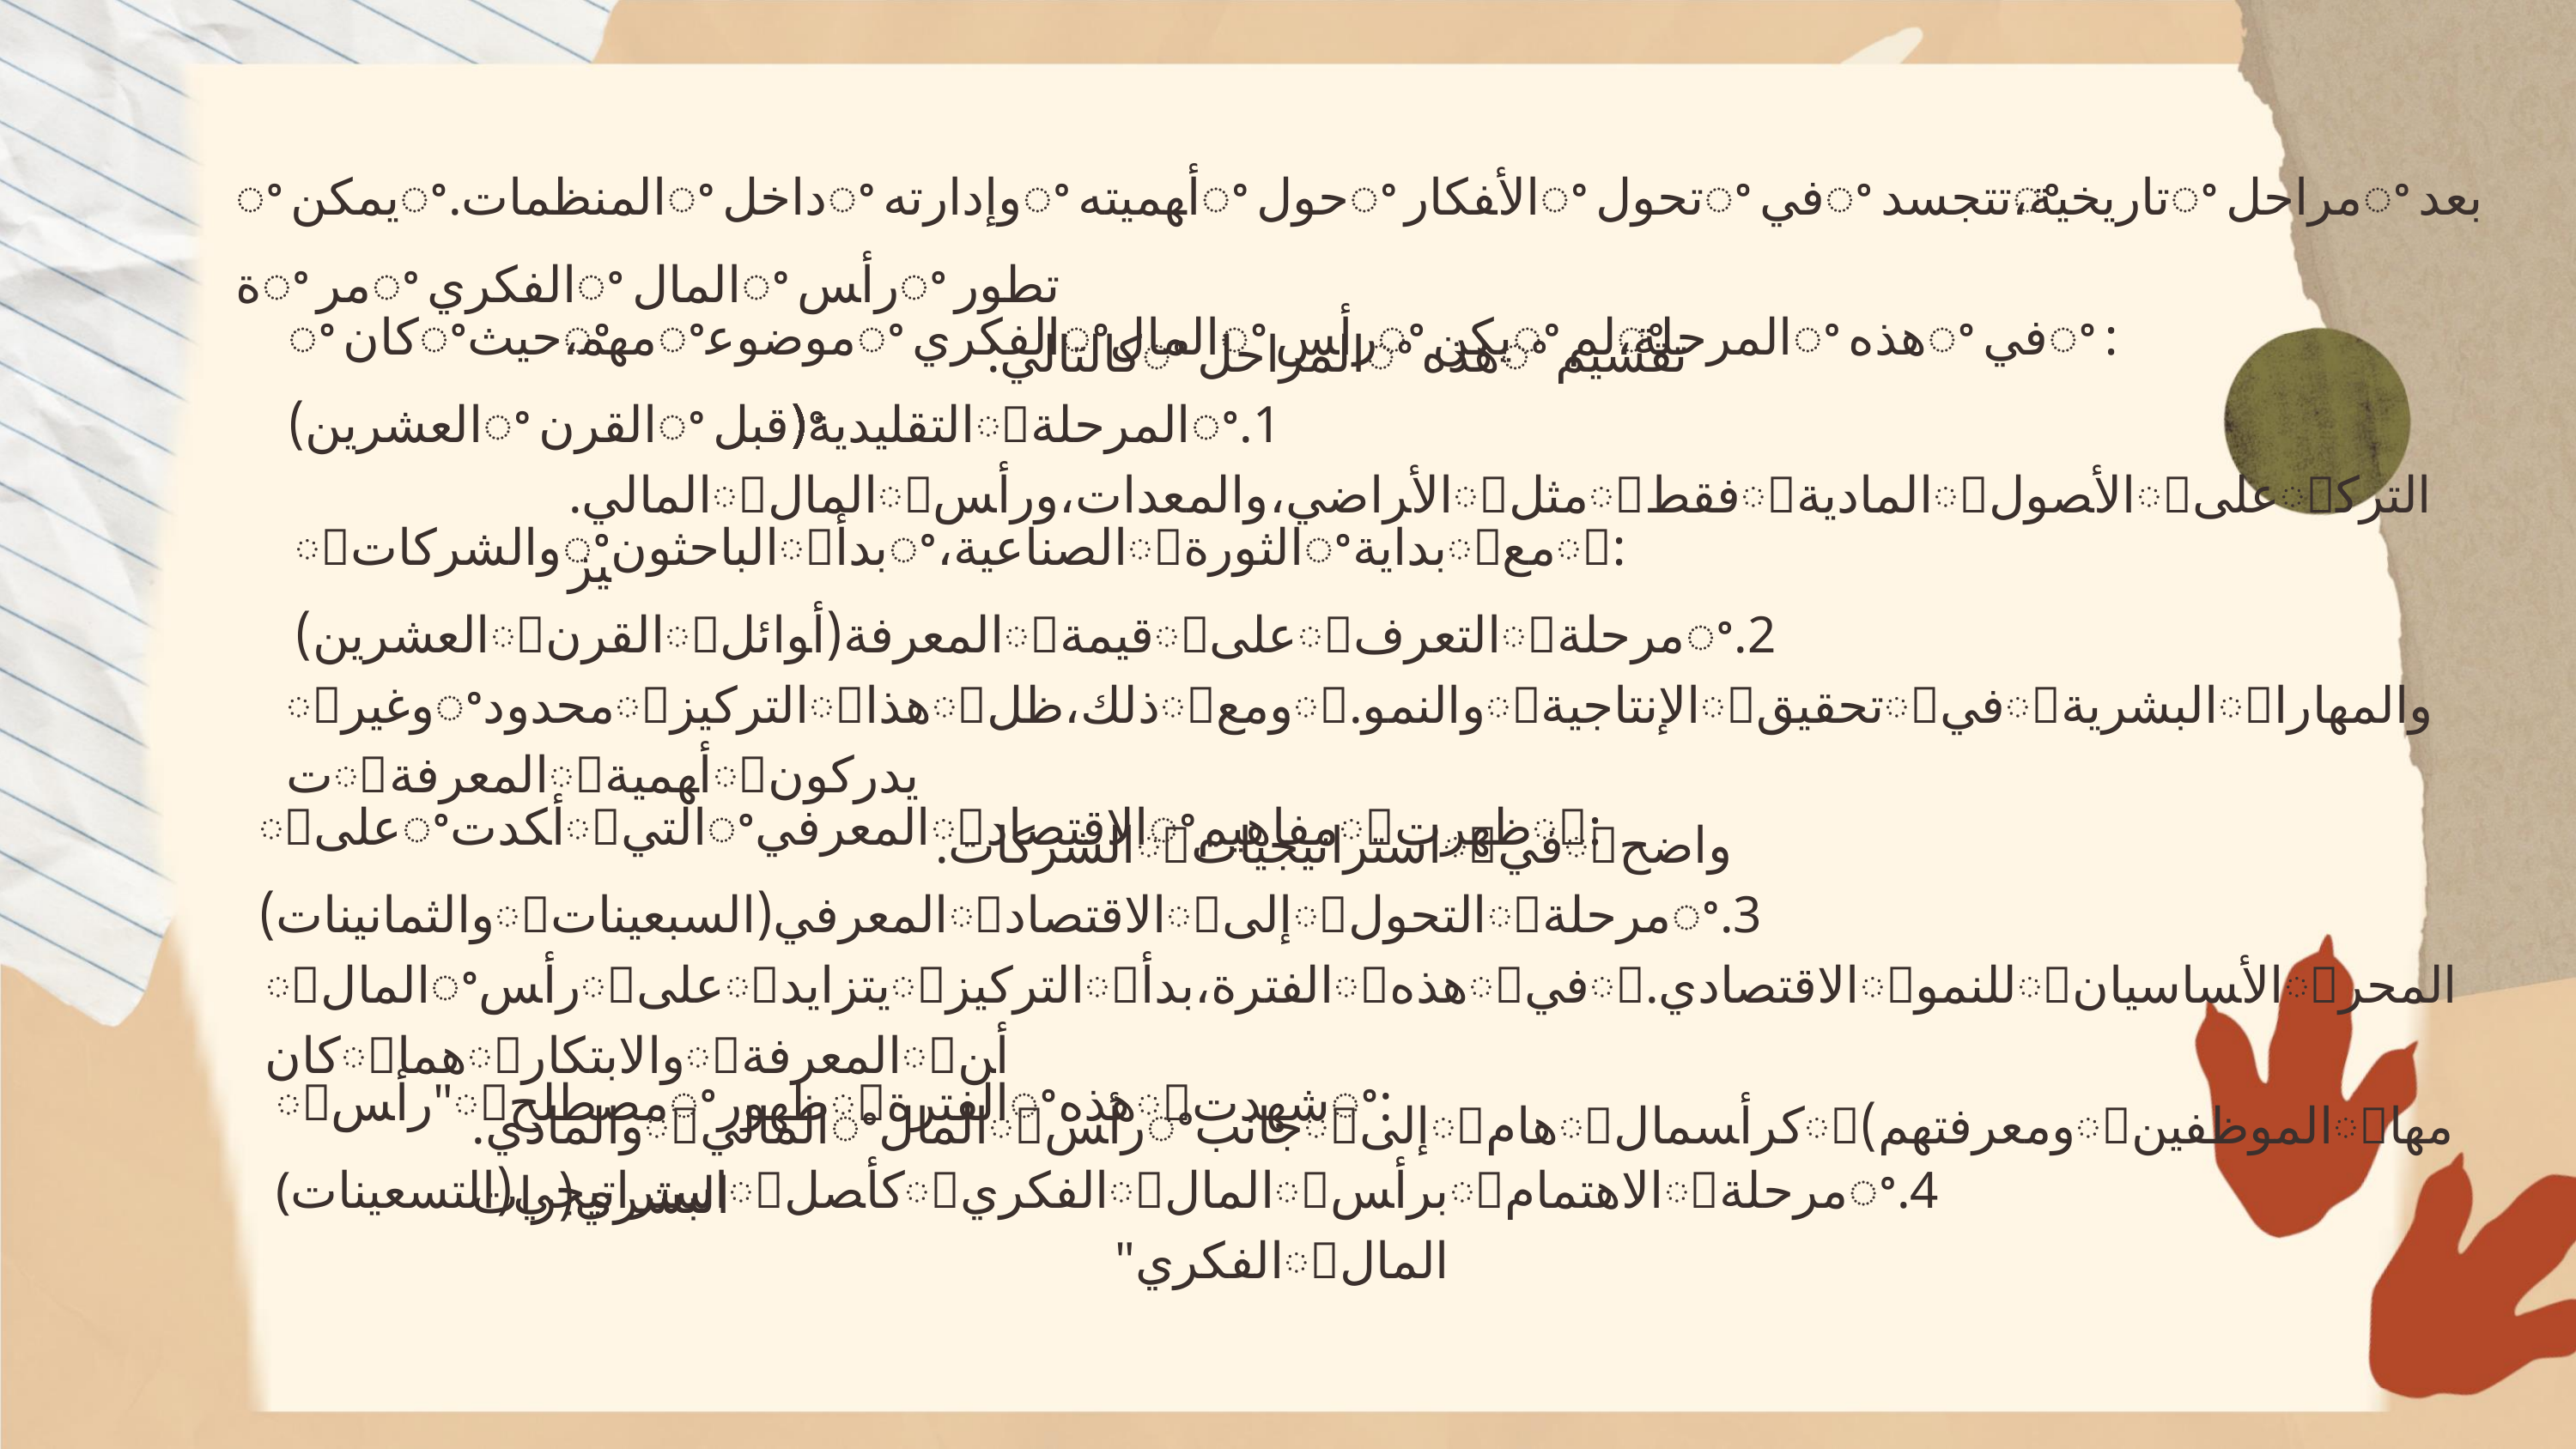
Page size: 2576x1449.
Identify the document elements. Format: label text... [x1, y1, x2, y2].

text_box ꢀﺭﺃﺲ"ꢀﻣﺼﻄﻠﺢꢀﻇﻬﻮﺭꢀﺍﻟﻔﺘﺮﺓꢀﻫﺬﻩꢀﺷﻬﺪﺕꢀ:(ﺍﻟﺘﺴﻌﻴﻨﺎﺕ)ꢀﺍﺳﺘﺮﺍﺗﻴﺠﻲꢀﻛﺄﺼﻞꢀﺍﻟﻔﻜﺮﻱꢀﺍﻟﻤﺎﻝꢀﺑﺮﺃﺲꢀﺍﻻﻫﺘﻤﺎﻡꢀﻣﺮﺣﻠﺔꢀ.4 "ﺍﻟﻔﻜﺮﻱꢀﺍﻟﻤﺎﻝ [276, 1043, 2451, 1288]
text_box [0, 0, 2576, 1449]
text_box ꢀﻋﻠﻰꢀﺃﻜﺪﺕꢀﺍﻟﺘﻲꢀﺍﻟﻤﻌﺮﻓﻲꢀﺍﻻﻗﺘﺼﺎﺩꢀﻣﻔﺎﻫﻴﻢꢀﻇﻬﺮﺕꢀ:(ﻭﺍﻟﺜﻤﺎﻧﻴﻨﺎﺕꢀﺍﻟﺴﺒﻌﻴﻨﺎﺕ)ꢀﺍﻟﻤﻌﺮﻓﻲꢀﺍﻻﻗﺘﺼﺎﺩꢀﺇﻟﻰꢀﺍﻟﺘﺤﻮﻝꢀﻣﺮﺣﻠﺔꢀ.3 ꢀﺍﻟﻤﺎﻝꢀﺭﺃﺲꢀﻋﻠﻰꢀﻳﺘﺰﺍﻳﺪꢀﺍﻟﺘﺮﻛﻴﺰꢀﺑﺪﺃꢀ،ﺍﻟﻔﺘﺮﺓꢀﻫﺬﻩꢀﻓﻲꢀ.ﺍﻻﻗﺘﺼﺎﺩﻱꢀﻟﻠﻨﻤﻮꢀﺍﻷﺴﺎﺳﻴﺎﻥꢀﺍﻟﻤﺤﺮﻛﺎﻥꢀﻫﻤﺎꢀﻭﺍﻻﺑﺘﻜﺎﺭꢀﺍﻟﻤﻌﺮﻓﺔꢀﺃﻦ .ﻭﺍﻟﻤﺎﺩﻱꢀﺍﻟﻤﺎﻟﻲꢀﺍﻟﻤﺎﻝꢀﺭﺃﺲꢀﺟﺎﻧﺐꢀﺇﻟﻰꢀﻫﺎﻡꢀﻛﺮﺃﺴﻤﺎﻝꢀ(ﻭﻣﻌﺮﻓﺘﻬﻢꢀﺍﻟﻤﻮﻇﻔﻴﻦꢀﻣﻬﺎﺭﺍﺕ)ꢀﺍﻟﺒﺸﺮﻱ [258, 767, 2474, 1224]
text_box ꢀﻳﻤﻜﻦꢀ.ﺍﻟﻤﻨﻈﻤﺎﺕꢀﺩﺍﺧﻞꢀﻭﺇﺩﺍﺭﺗﻪꢀﺃﻬﻤﻴﺘﻪꢀﺣﻮﻝꢀﺍﻷﻔﻜﺎﺭꢀﺗﺤﻮﻝꢀﻓﻲꢀﺗﺘﺠﺴﺪꢀ،ﺗﺎﺭﻳﺨﻴﺔꢀﻣﺮﺍﺣﻞꢀﺑﻌﺪﺓꢀﻣﺮꢀﺍﻟﻔﻜﺮﻱꢀﺍﻟﻤﺎﻝꢀﺭﺃﺲꢀﺗﻄﻮﺭ :ﻛﺎﻟﺘﺎﻟﻲꢀﺍﻟﻤﺮﺍﺣﻞꢀﻫﺬﻩꢀﺗﻘﺴﻴﻢ [235, 136, 2503, 383]
text_box ꢀﻛﺎﻥꢀﺣﻴﺚꢀ،ﻣﻬﻤꢀﻣﻮﺿﻮﻋꢀﺍﻟﻔﻜﺮﻱꢀﺍﻟﻤﺎﻝꢀﺭﺃﺲꢀﻳﻜﻦꢀﻟﻢꢀ،ﺍﻟﻤﺮﺣﻠﺔꢀﻫﺬﻩꢀﻓﻲꢀ:(ﺍﻟﻌﺸﺮﻳﻦꢀﺍﻟﻘﺮﻥꢀﻗﺒﻞ)ꢀﺍﻟﺘﻘﻠﻴﺪﻳﺔꢀﺍﻟﻤﺮﺣﻠﺔꢀ.1 .ﺍﻟﻤﺎﻟﻲꢀﺍﻟﻤﺎﻝꢀﻭﺭﺃﺲꢀ،ﻭﺍﻟﻤﻌﺪﺍﺕꢀ،ﺍﻷﺮﺍﺿﻲꢀﻣﺜﻞꢀﻓﻘﻂꢀﺍﻟﻤﺎﺩﻳﺔꢀﺍﻷﺼﻮﻝꢀﻋﻠﻰꢀﺍﻟﺘﺮﻛﻴﺰ [288, 276, 2435, 487]
text_box ꢀﻭﺍﻟﺸﺮﻛﺎﺕꢀﺍﻟﺒﺎﺣﺜﻮﻥꢀﺑﺪﺃꢀ،ﺍﻟﺼﻨﺎﻋﻴﺔꢀﺍﻟﺜﻮﺭﺓꢀﺑﺪﺍﻳﺔꢀﻣﻊꢀ:(ﺍﻟﻌﺸﺮﻳﻦꢀﺍﻟﻘﺮﻥꢀﺃﻮﺍﺋﻞ)ꢀﺍﻟﻤﻌﺮﻓﺔꢀﻗﻴﻤﺔꢀﻋﻠﻰꢀﺍﻟﺘﻌﺮﻑꢀﻣﺮﺣﻠﺔꢀ.2 ꢀﻭﻏﻴﺮꢀﻣﺤﺪﻭﺩꢀﺍﻟﺘﺮﻛﻴﺰꢀﻫﺬﺍꢀﻇﻞꢀ،ﺫﻟﻚꢀﻭﻣﻊꢀ.ﻭﺍﻟﻨﻤﻮꢀﺍﻹﻧﺘﺎﺟﻴﺔꢀﺗﺤﻘﻴﻖꢀﻓﻲꢀﺍﻟﺒﺸﺮﻳﺔꢀﻭﺍﻟﻤﻬﺎﺭﺍﺕꢀﺍﻟﻤﻌﺮﻓﺔꢀﺃﻬﻤﻴﺔꢀﻳﺪﺭﻛﻮﻥ .ﺍﻟﺸﺮﻛﺎﺕꢀﺍﺳﺘﺮﺍﺗﻴﺠﻴﺎﺕꢀﻓﻲꢀﻭﺍﺿﺢ [286, 487, 2437, 767]
